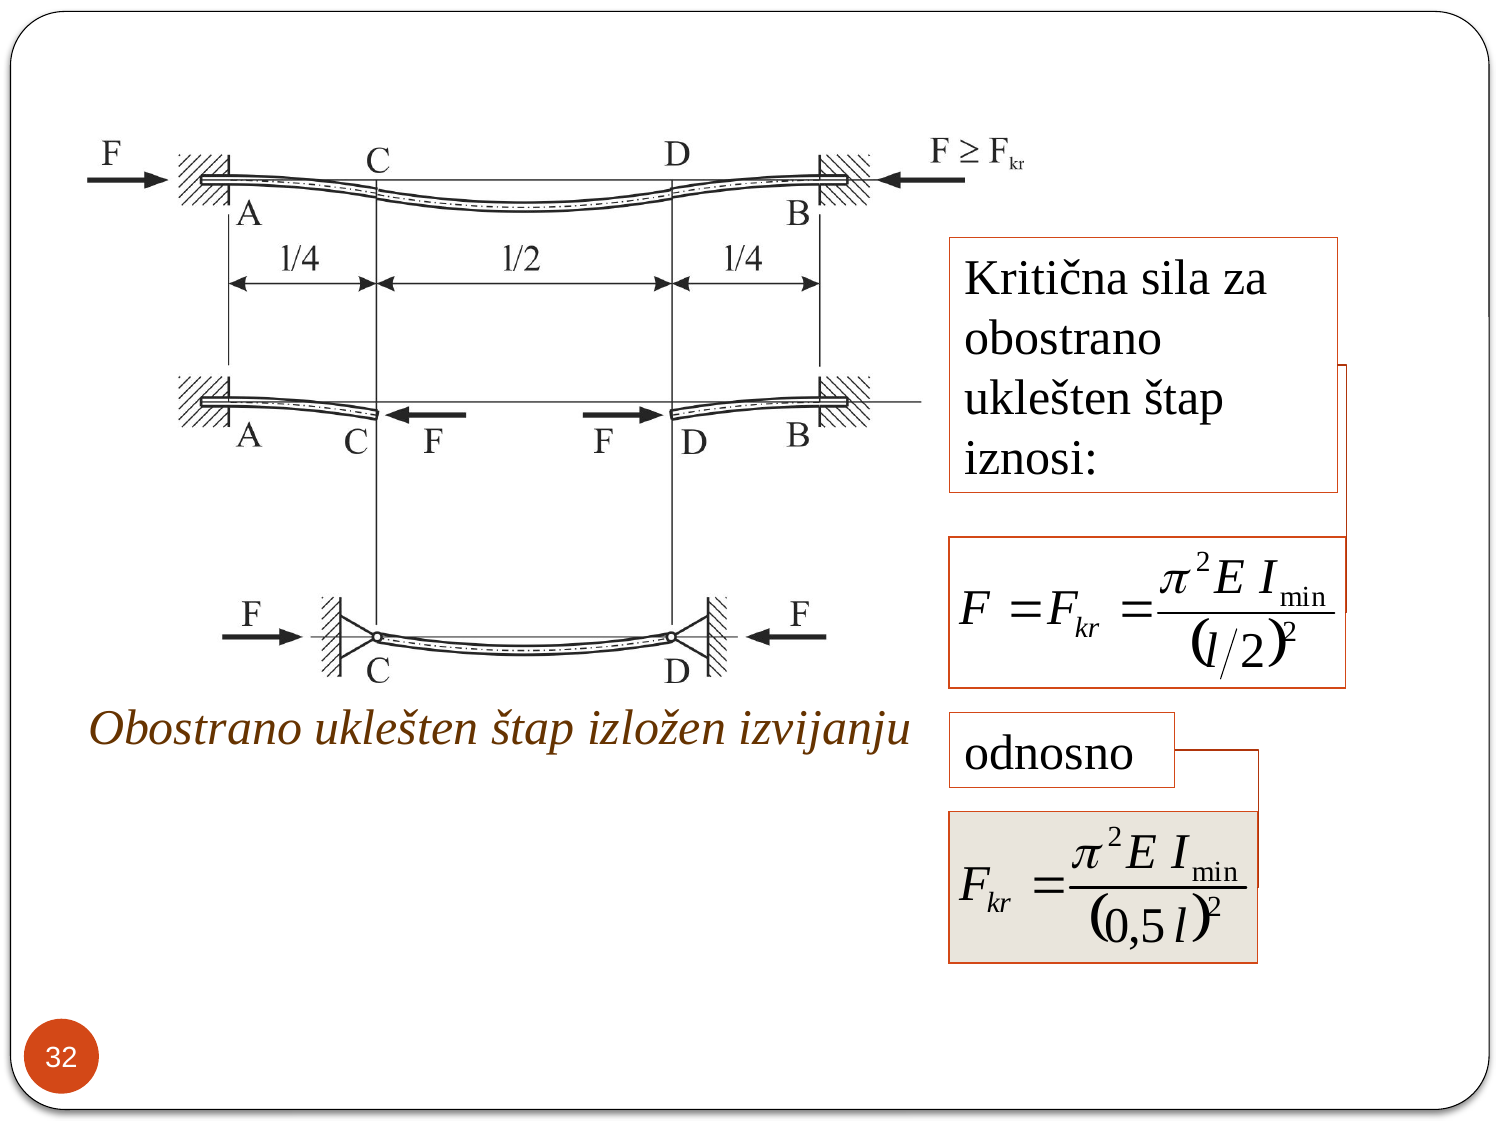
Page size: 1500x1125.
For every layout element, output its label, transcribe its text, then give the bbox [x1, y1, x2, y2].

slide_number 32 [23, 1018, 99, 1094]
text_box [949, 812, 1258, 963]
text_box Kritična sila za obostrano uklešten štap iznosi: [1028, 237, 1338, 493]
picture [87, 137, 1024, 683]
text_box odnosno [949, 712, 1175, 788]
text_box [949, 537, 1346, 688]
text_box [1337, 365, 1345, 613]
text_box Obostrano uklešten štap izložen izvijanju [62, 686, 938, 762]
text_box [1174, 750, 1258, 888]
